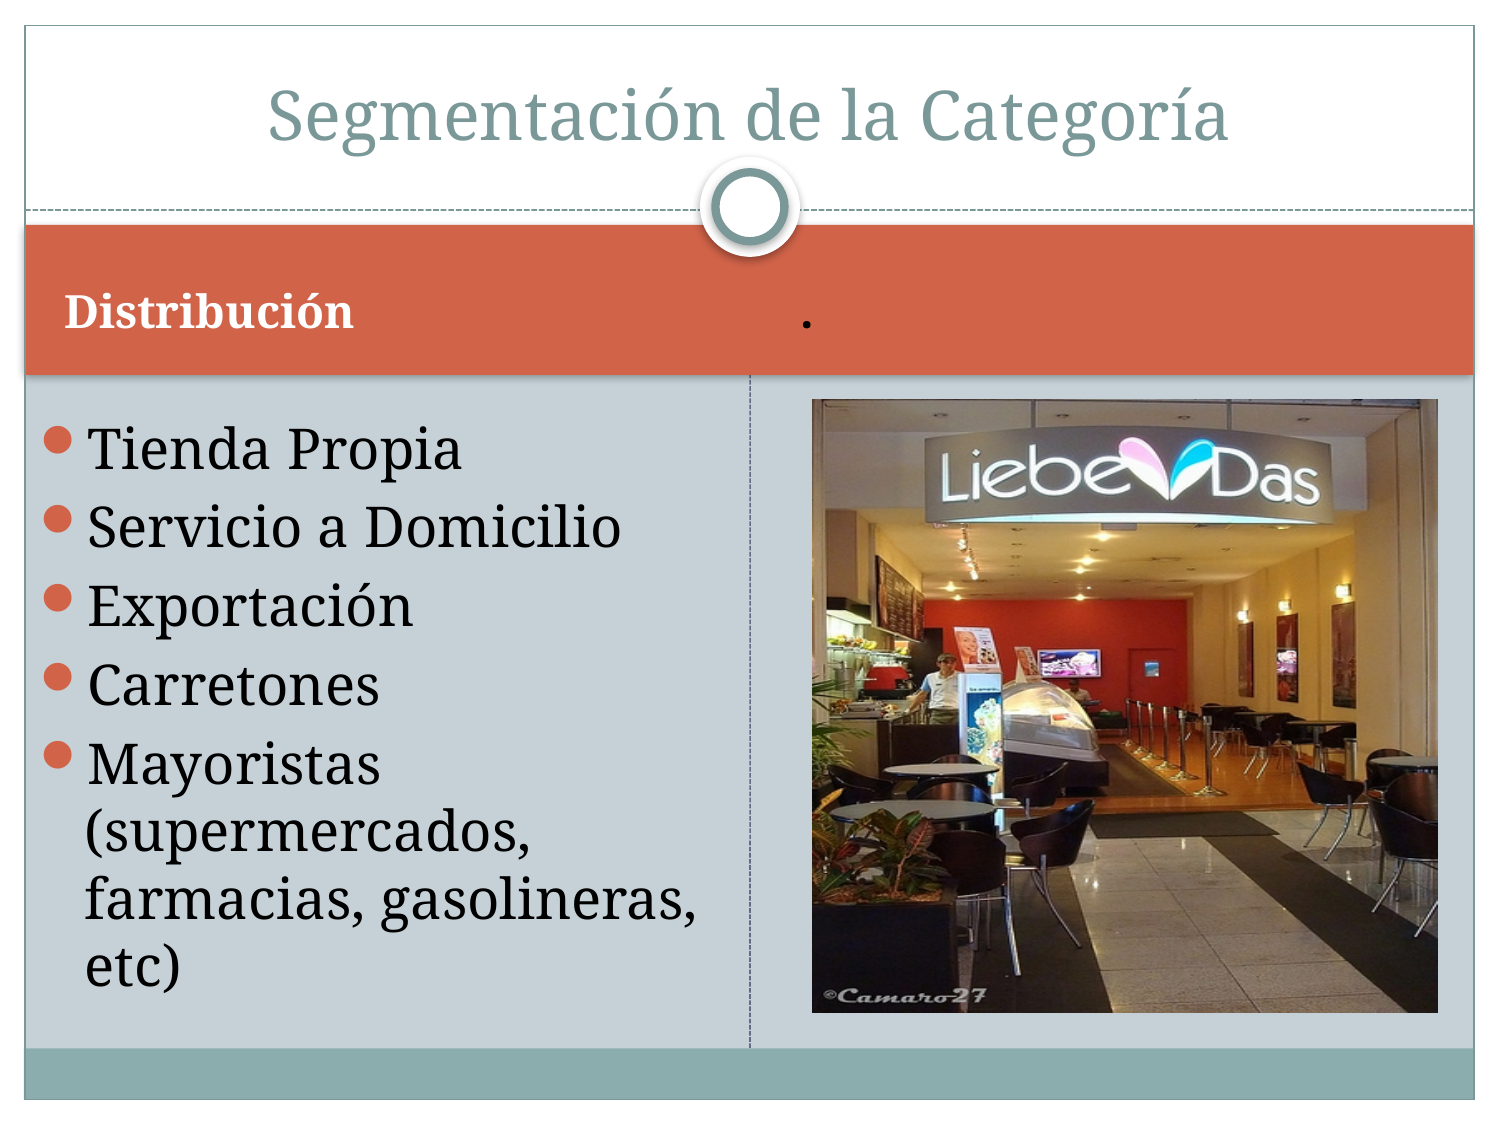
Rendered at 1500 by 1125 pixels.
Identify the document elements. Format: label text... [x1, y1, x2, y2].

picture [812, 399, 1438, 1013]
list Distribución [48, 249, 714, 371]
title Segmentación de la Categoría [49, 37, 1450, 162]
list . [785, 249, 1450, 371]
list Tienda Propia Servicio a Domicilio Exportación Carretones Mayoristas (supermercados, farmacias, gasolineras, etc) [24, 405, 763, 1032]
